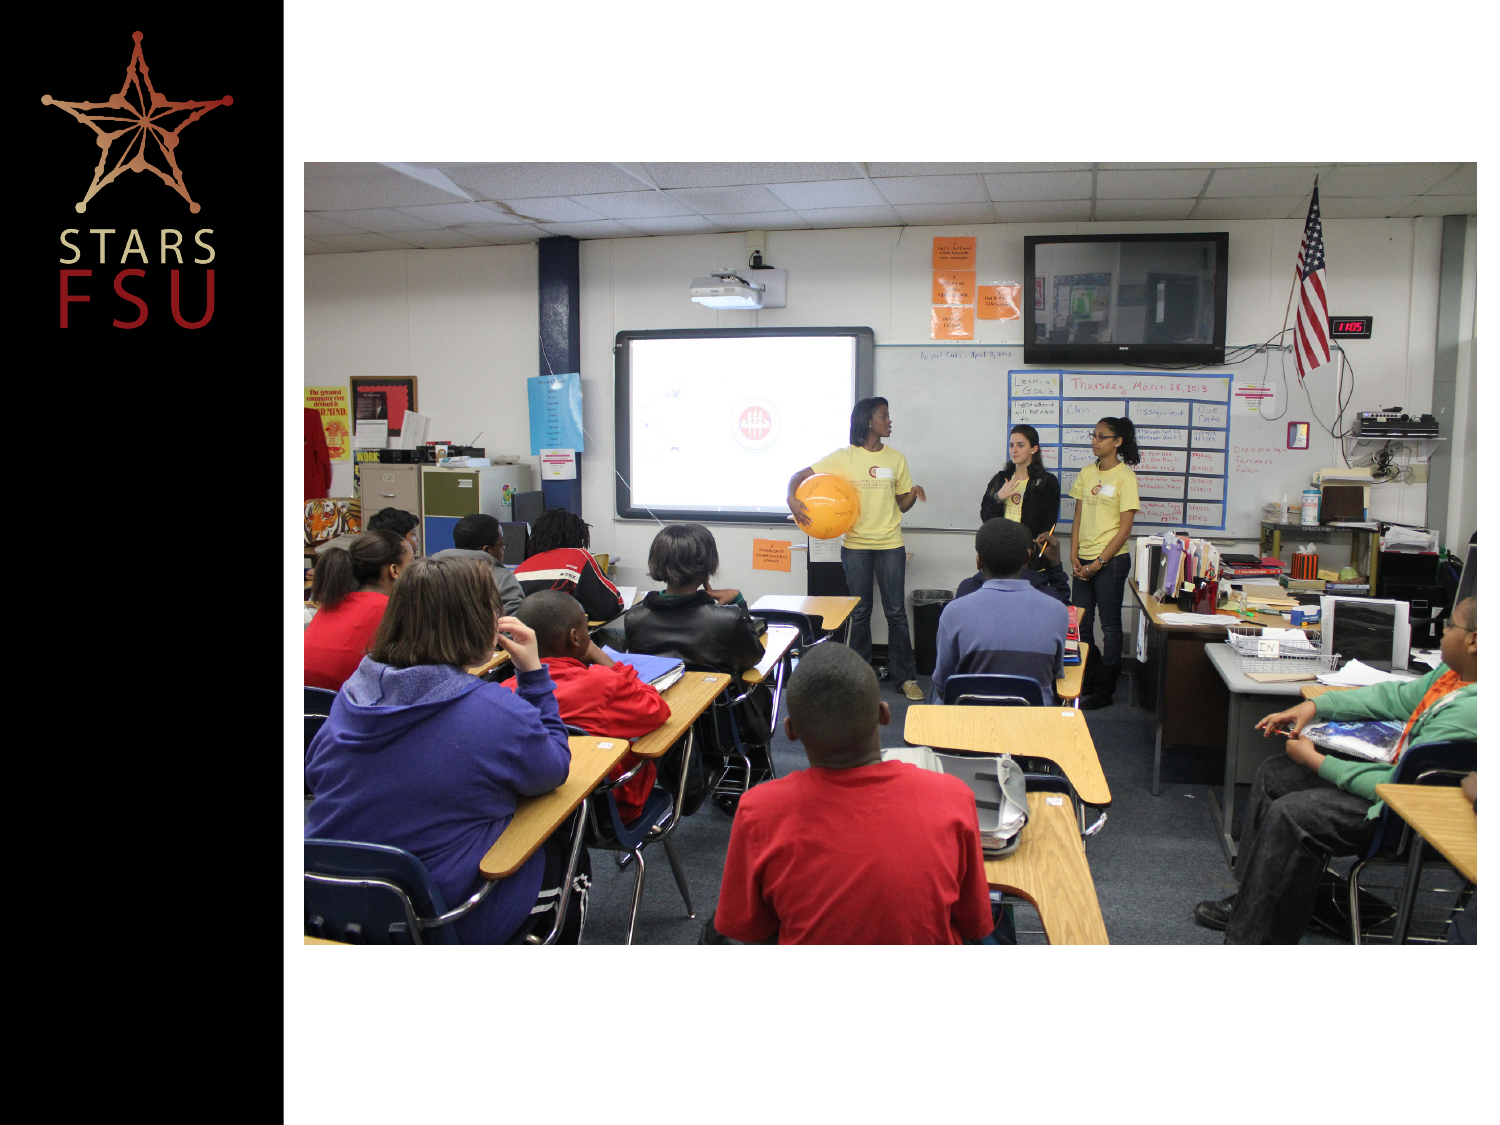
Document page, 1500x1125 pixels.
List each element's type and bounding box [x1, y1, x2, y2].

picture [304, 162, 1478, 945]
picture [19, 27, 255, 332]
